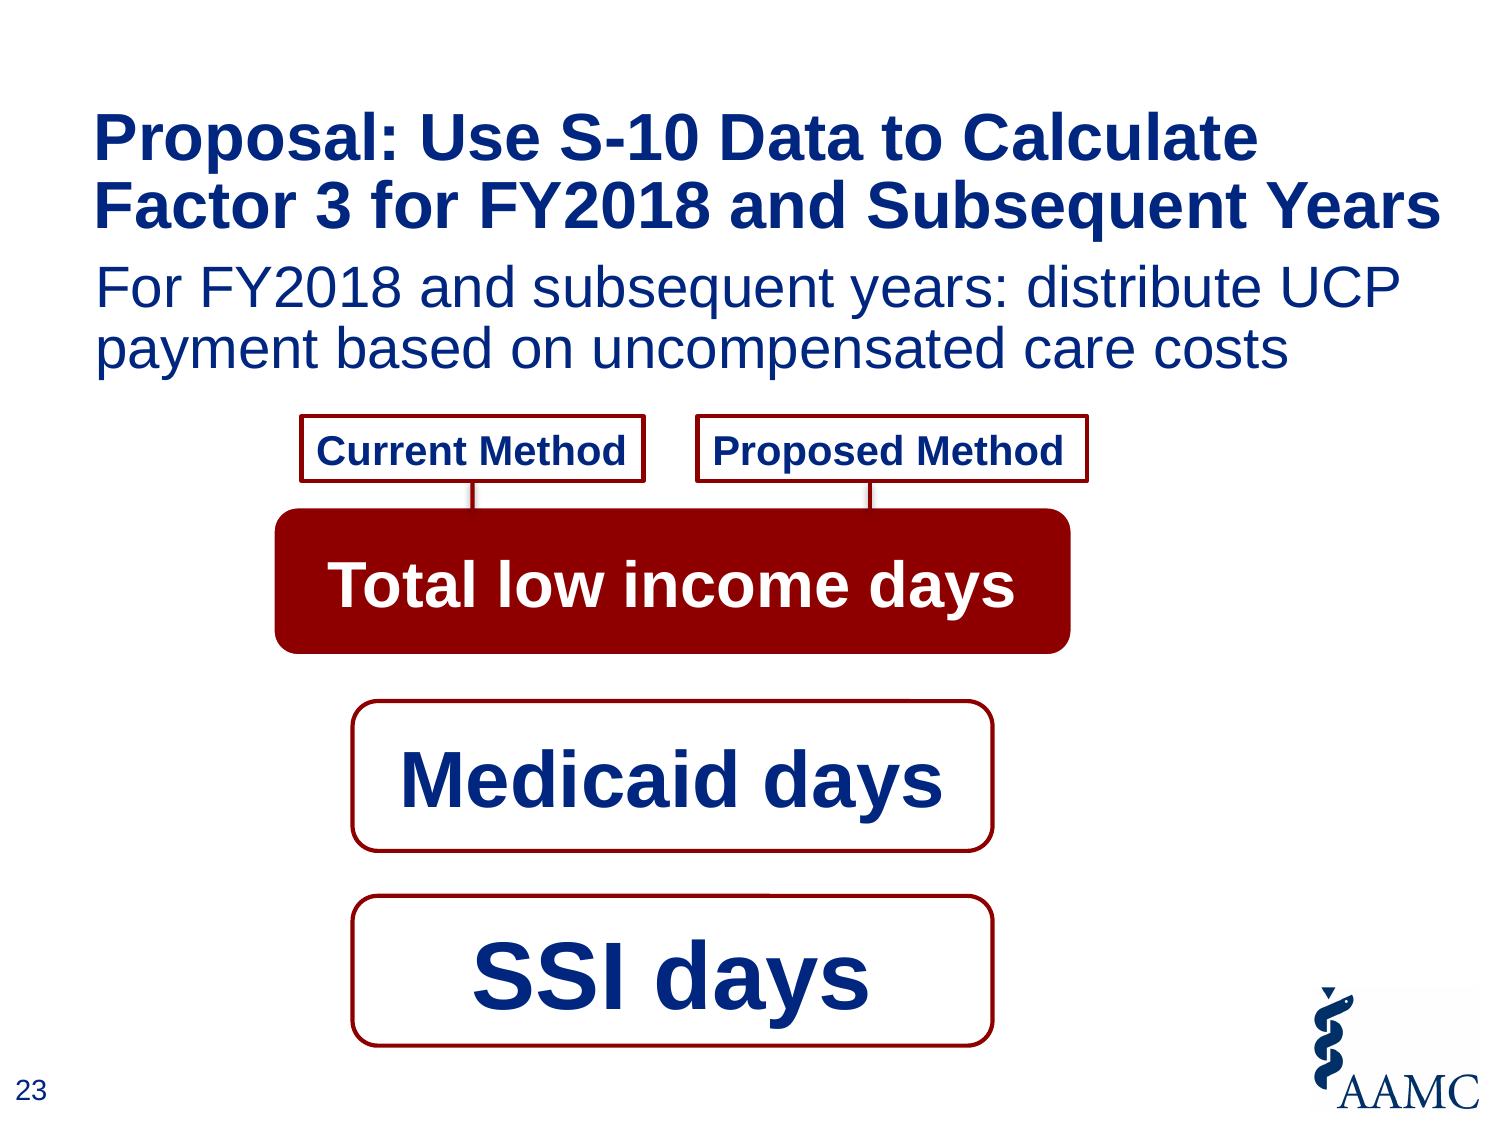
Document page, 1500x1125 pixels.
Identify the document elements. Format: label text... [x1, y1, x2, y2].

text_box Current Method [299, 414, 646, 483]
slide_number 23 [0, 1059, 350, 1120]
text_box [172, 506, 1173, 1046]
title Proposal: Use S-10 Data to Calculate Factor 3 for FY2018 and Subsequent Years [93, 49, 1470, 243]
text_box Proposed Method [695, 414, 1089, 483]
picture [1310, 987, 1479, 1114]
list For FY2018 and subsequent years: distribute UCP payment based on uncompensated care costs [95, 257, 1406, 401]
